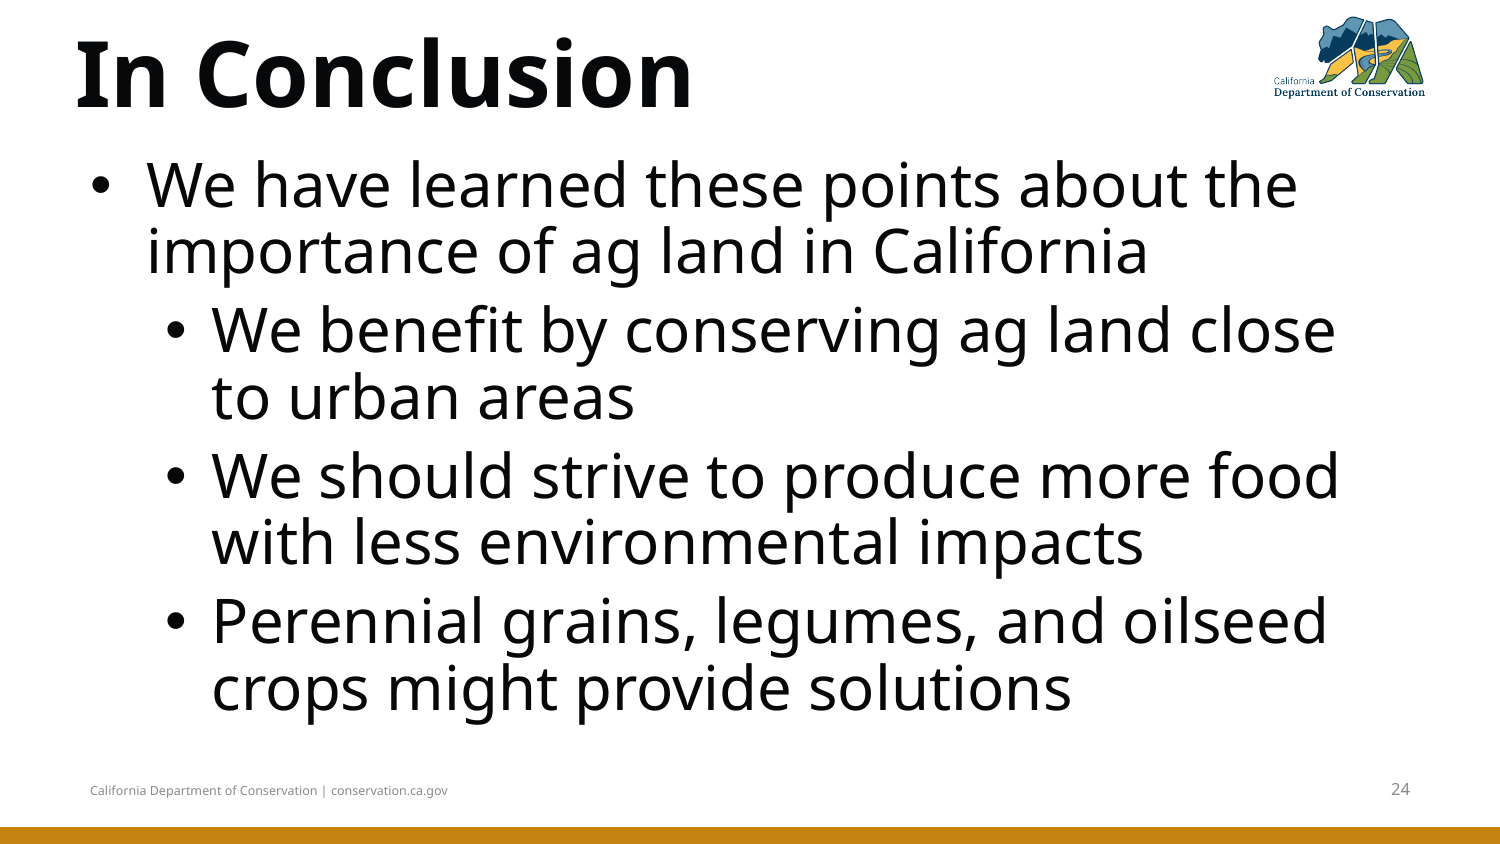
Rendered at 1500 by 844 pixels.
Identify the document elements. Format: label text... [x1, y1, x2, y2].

list We have learned these points about the importance of ag land in California We benefit by conserving ag land close to urban areas We should strive to produce more food with less environmental impacts Perennial grains, legumes, and oilseed crops might provide solutions [75, 146, 1425, 764]
slide_number ‹#› [1074, 752, 1425, 829]
picture [1233, 0, 1466, 133]
title In Conclusion [75, 10, 1075, 133]
